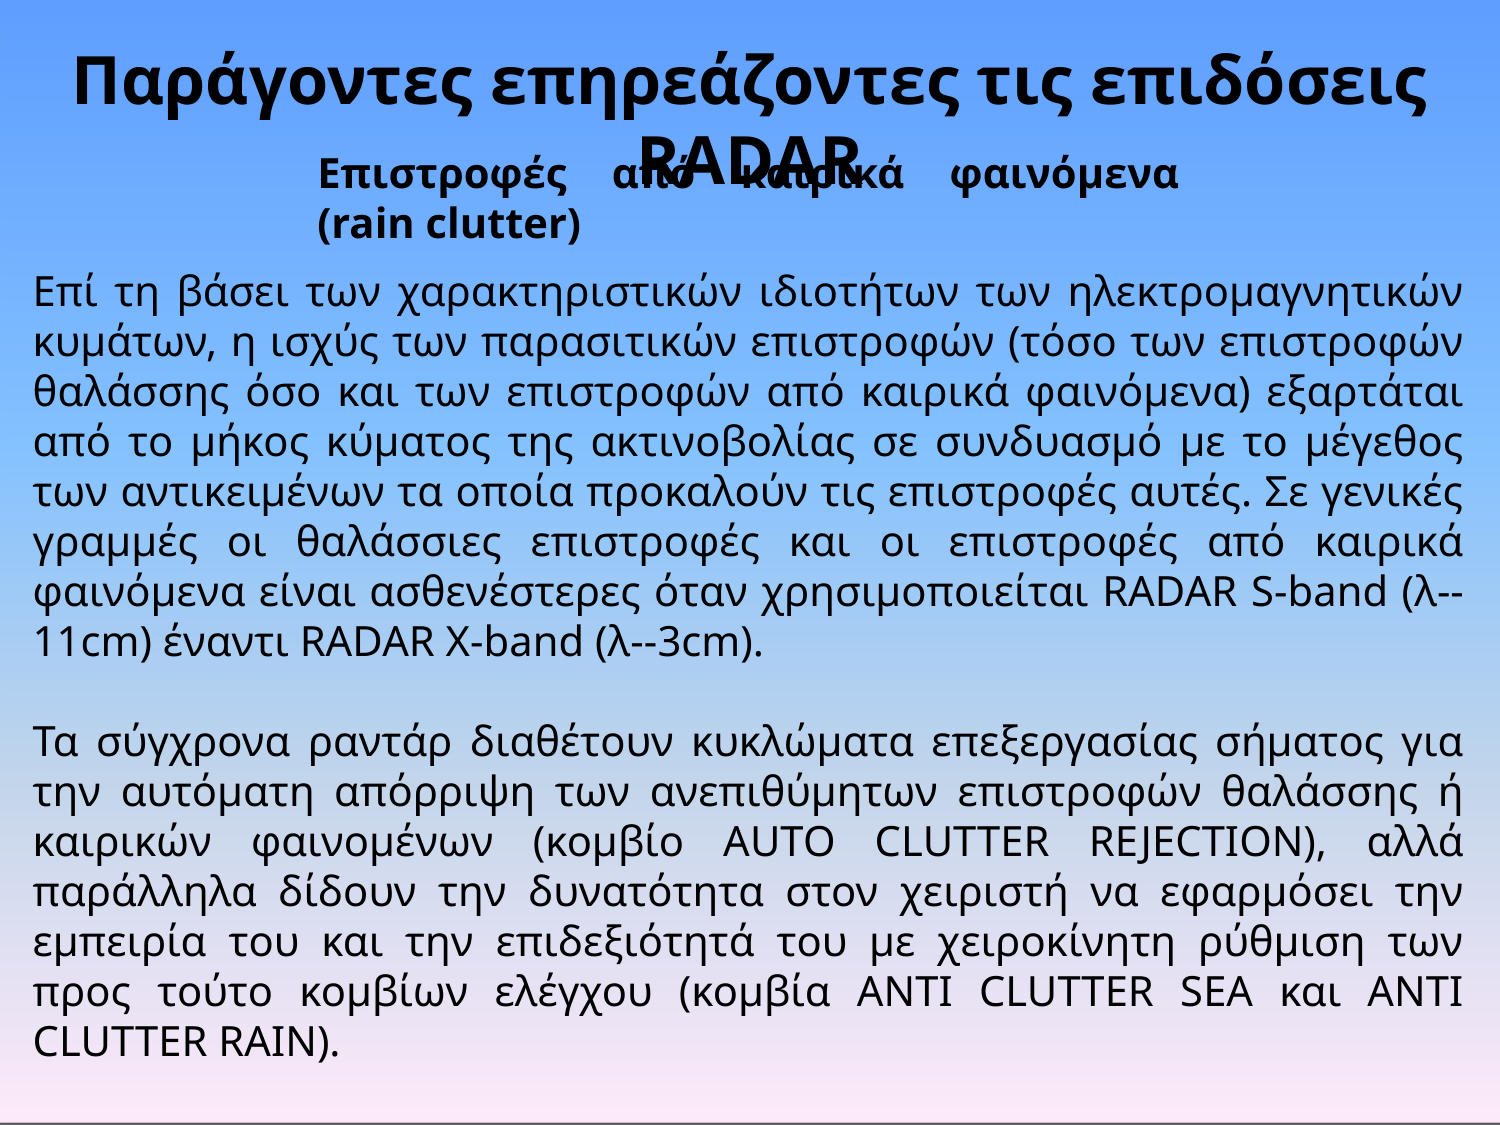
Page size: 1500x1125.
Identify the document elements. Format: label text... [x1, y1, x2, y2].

text_box Επί τη βάσει των χαρακτηριστικών ιδιοτήτων των ηλεκτρομαγνητικών κυμάτων, η ισχύς των παρασιτικών επιστροφών (τόσο των επιστροφών θαλάσσης όσο και των επιστροφών από καιρικά φαινόμενα) εξαρτάται από το μήκος κύματος της ακτινοβολίας σε συνδυασμό με το μέγεθος των αντικειμένων τα οποία προκαλούν τις επιστροφές αυτές. Σε γενικές γραμμές οι θαλάσσιες επιστροφές και οι επιστροφές από καιρικά φαινόμενα είναι ασθενέστερες όταν χρησιμοποιείται RADAR S-band (λ--11cm) έναντι RADAR Χ-band (λ--3cm). Τα σύγχρονα ραντάρ διαθέτουν κυκλώματα επεξεργασίας σήματος για την αυτόματη απόρριψη των ανεπιθύμητων επιστροφών θαλάσσης ή καιρικών φαινομένων (κομβίο AUTO CLUTTER REJECTION), αλλά παράλληλα δίδουν την δυνατότητα στον χειριστή να εφαρμόσει την εμπειρία του και την επιδεξιότητά του με χειροκίνητη ρύθμιση των προς τούτο κομβίων ελέγχου (κομβία ANTI CLUTTER SEA και ANTI CLUTTER RAIN). [32, 264, 1464, 1066]
text_box Επιστροφές από καιρικά φαινόμενα (rain clutter) [317, 146, 1180, 247]
title Παράγοντες επηρεάζοντες τις επιδόσεις RADAR [34, 37, 1466, 119]
picture [0, 0, 1500, 1125]
